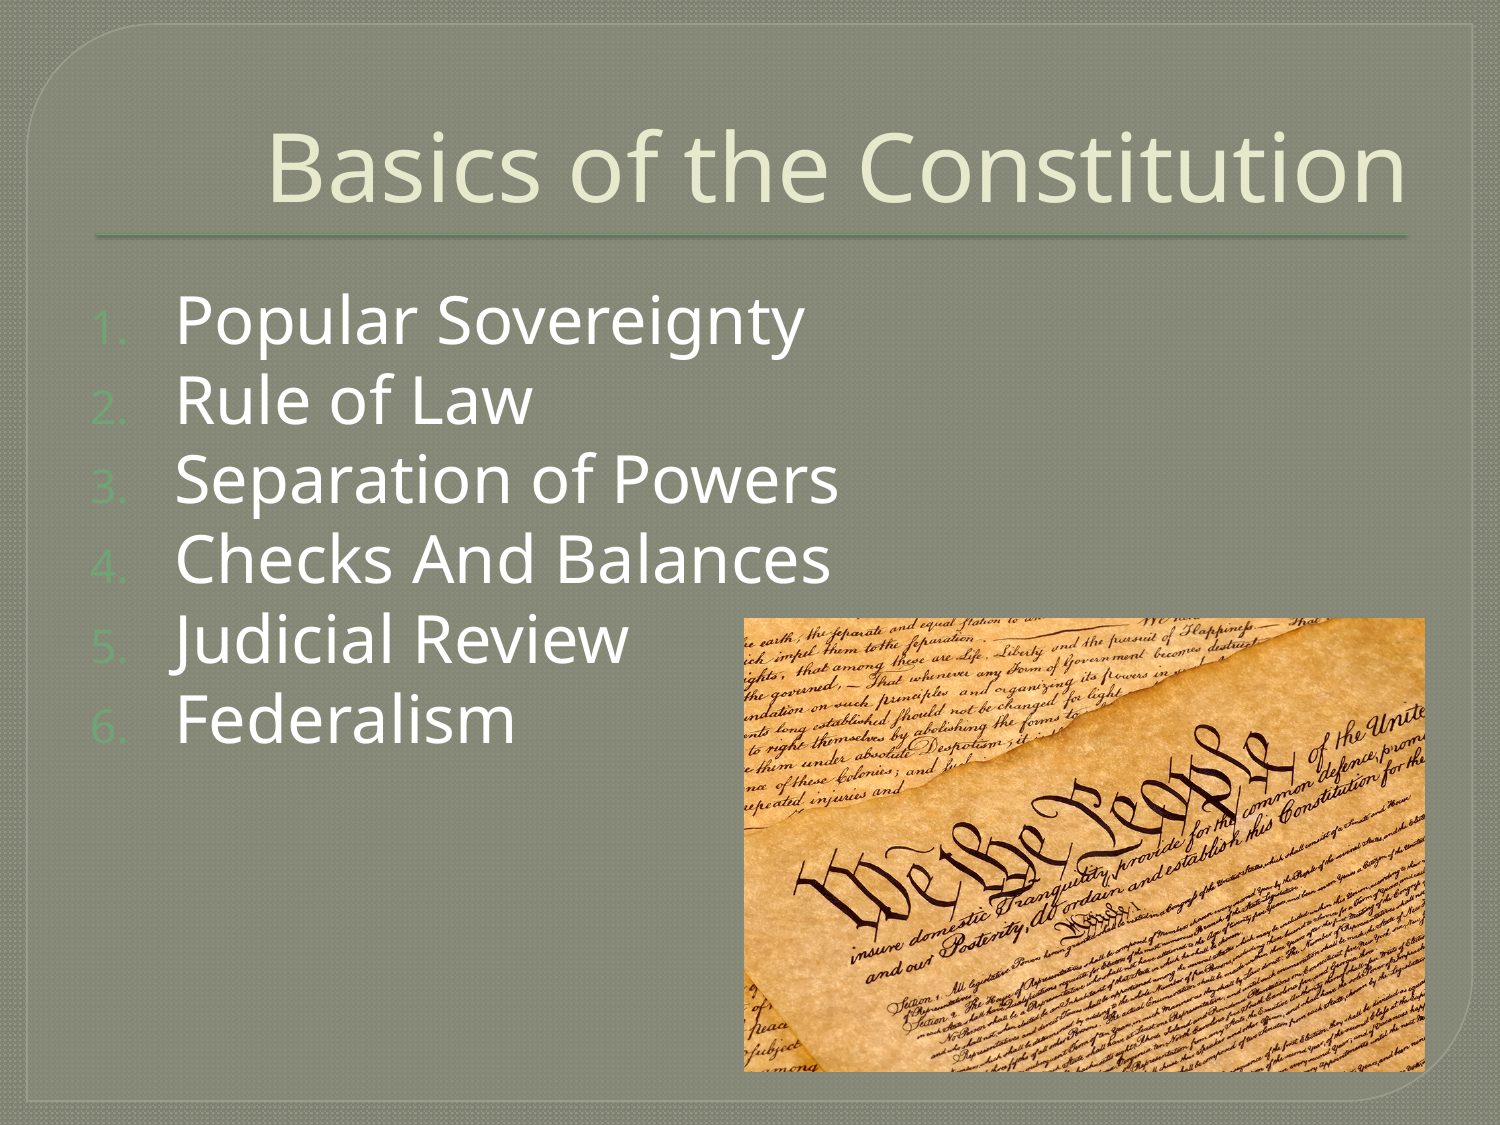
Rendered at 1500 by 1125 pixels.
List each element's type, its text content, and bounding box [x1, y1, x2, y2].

title Basics of the Constitution [75, 41, 1425, 230]
list Popular Sovereignty Rule of Law Separation of Powers Checks And Balances Judicial Review Federalism [75, 270, 863, 1095]
picture [743, 617, 1426, 1072]
